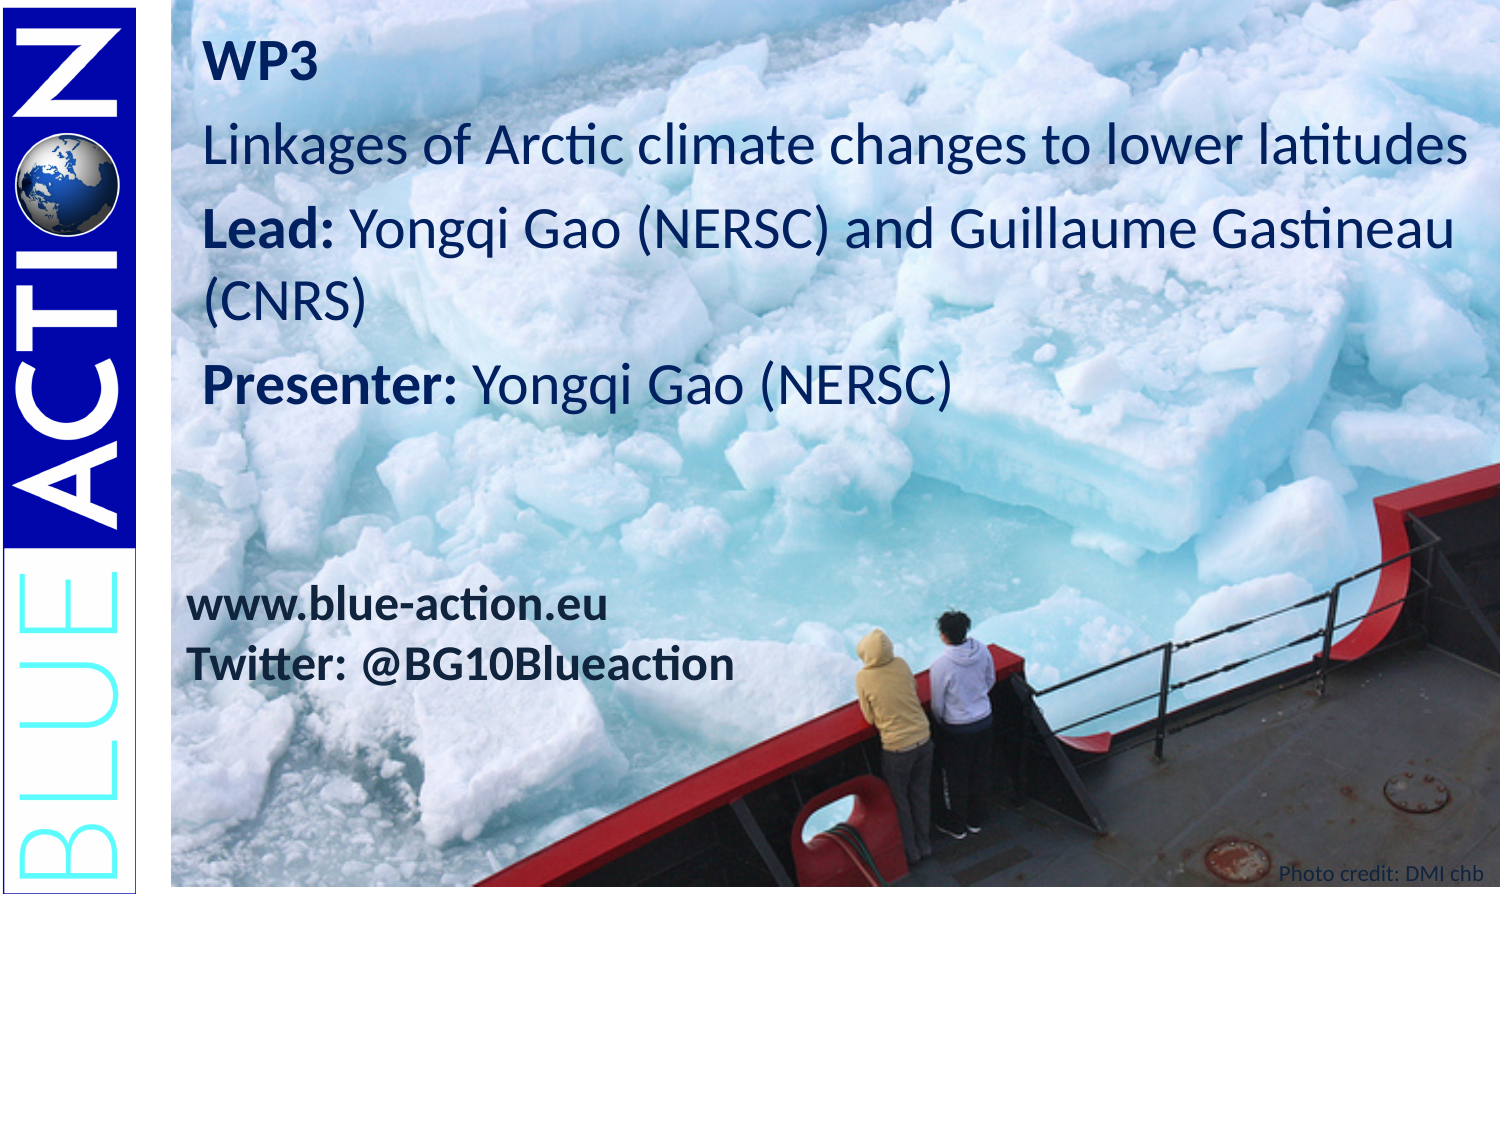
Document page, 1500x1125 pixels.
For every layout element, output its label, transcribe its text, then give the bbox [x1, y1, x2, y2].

list WP3 Linkages of Arctic climate changes to lower latitudes Lead: Yongqi Gao (NERSC) and Guillaume Gastineau (CNRS) Presenter: Yongqi Gao (NERSC) [187, 12, 1492, 480]
picture [171, 0, 1500, 887]
picture [3, 8, 136, 893]
